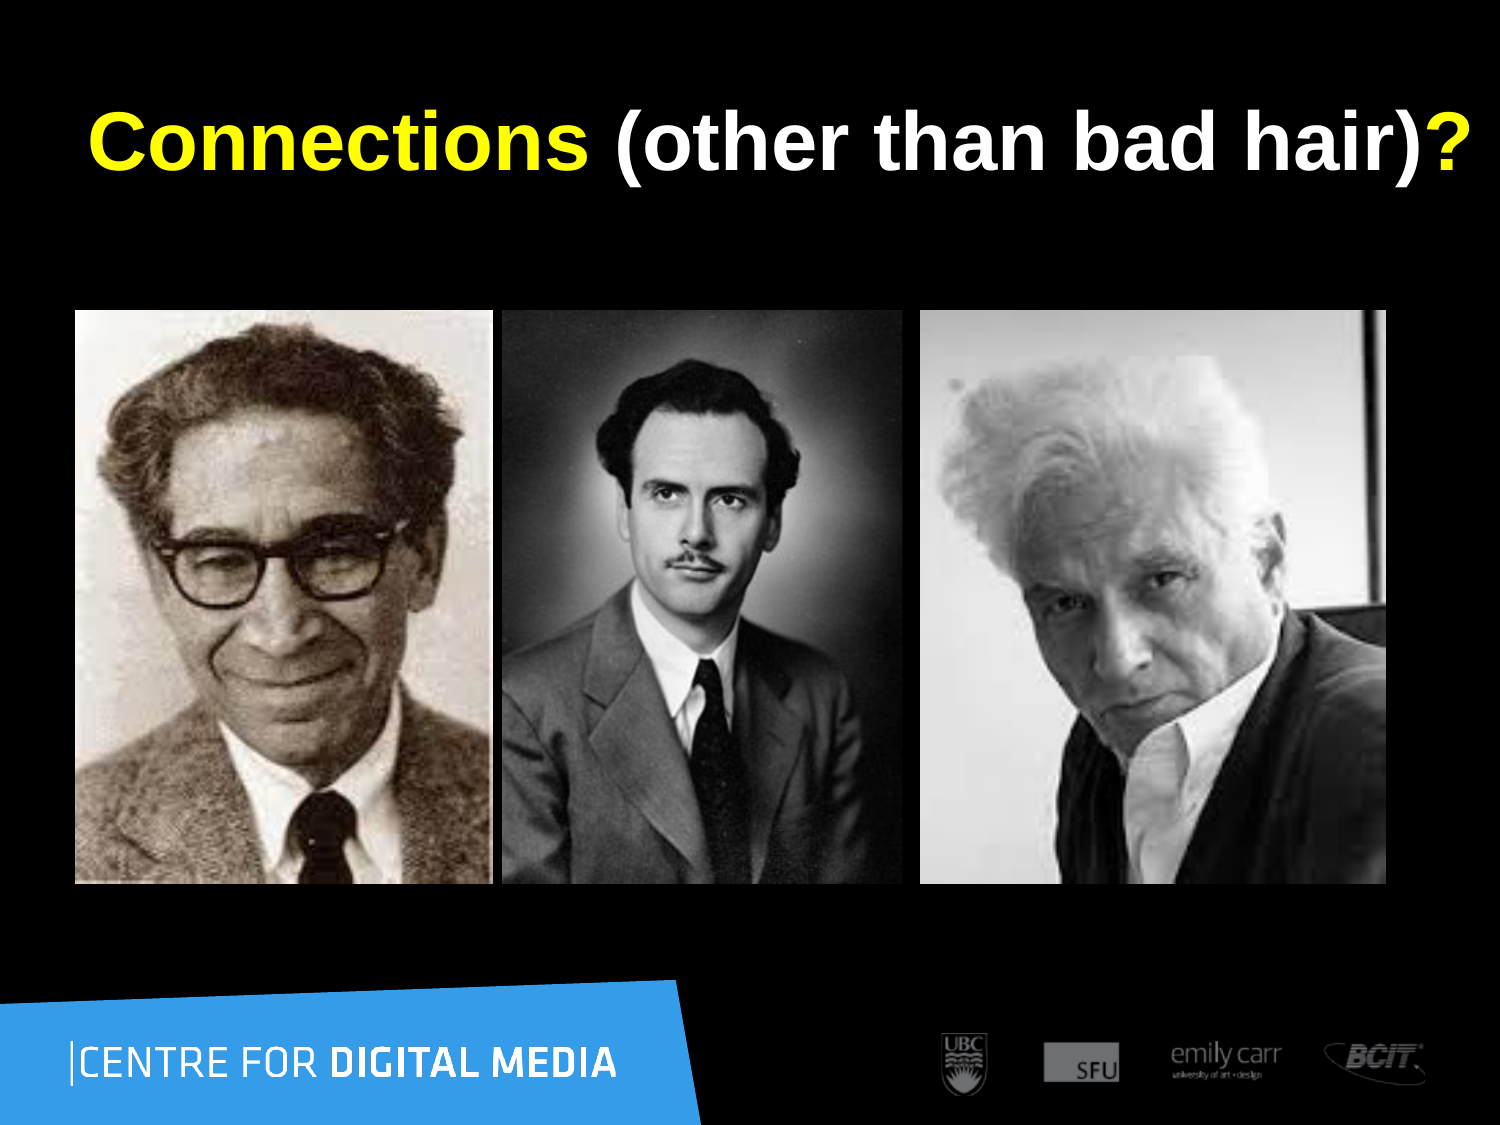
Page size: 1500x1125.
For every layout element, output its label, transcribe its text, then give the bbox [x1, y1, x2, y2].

picture [920, 309, 1387, 884]
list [500, 309, 903, 884]
title Connections (other than bad hair)? [75, 53, 1500, 221]
picture [74, 309, 493, 884]
